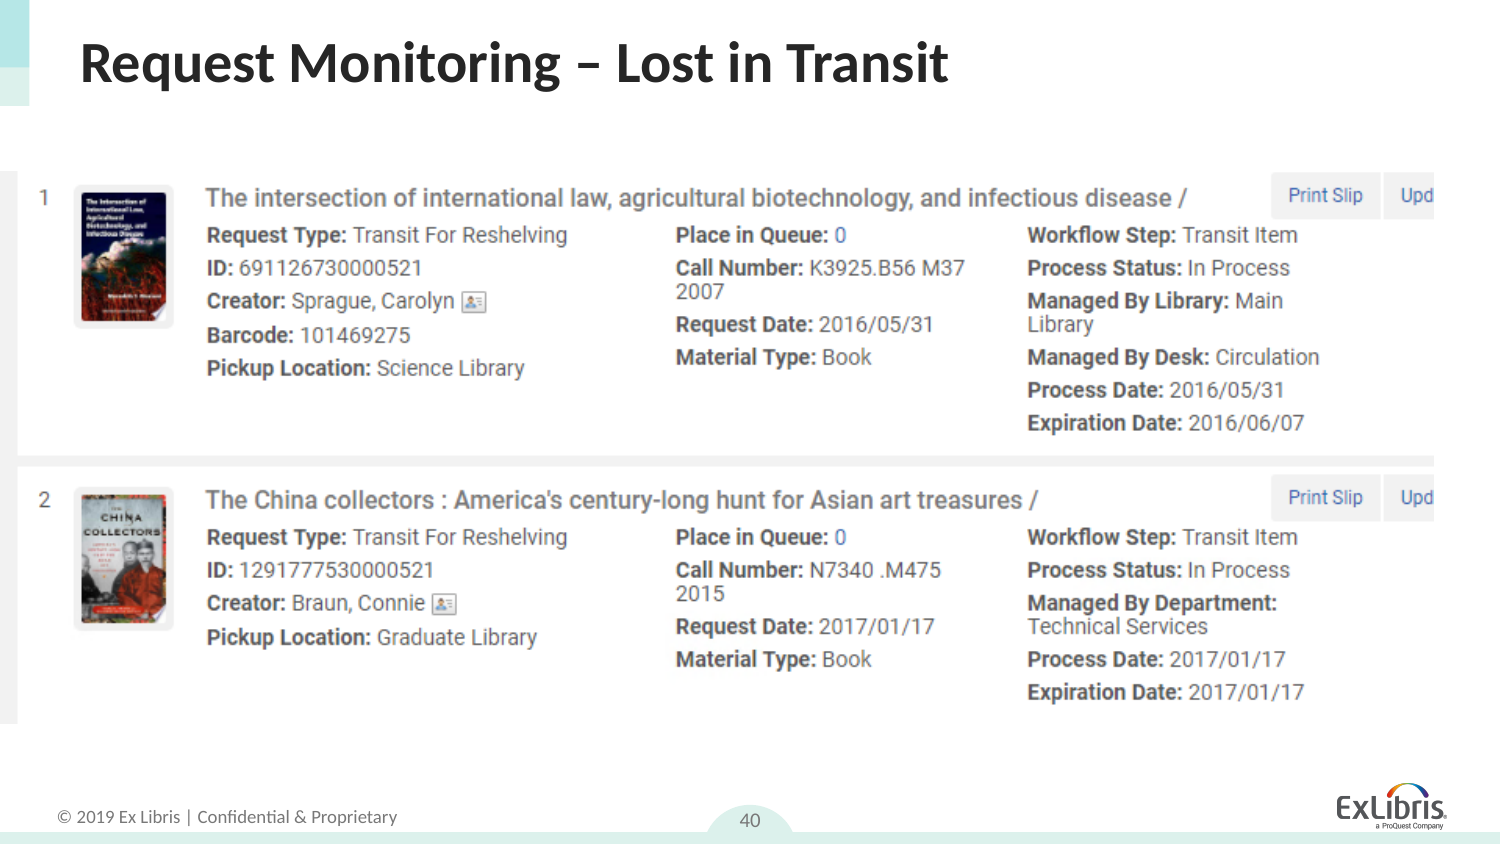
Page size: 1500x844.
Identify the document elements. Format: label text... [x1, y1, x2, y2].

picture [1337, 783, 1447, 830]
slide_number 40 [705, 789, 795, 844]
title Request Monitoring – Lost in Transit [64, 11, 1447, 107]
picture [0, 171, 1435, 724]
